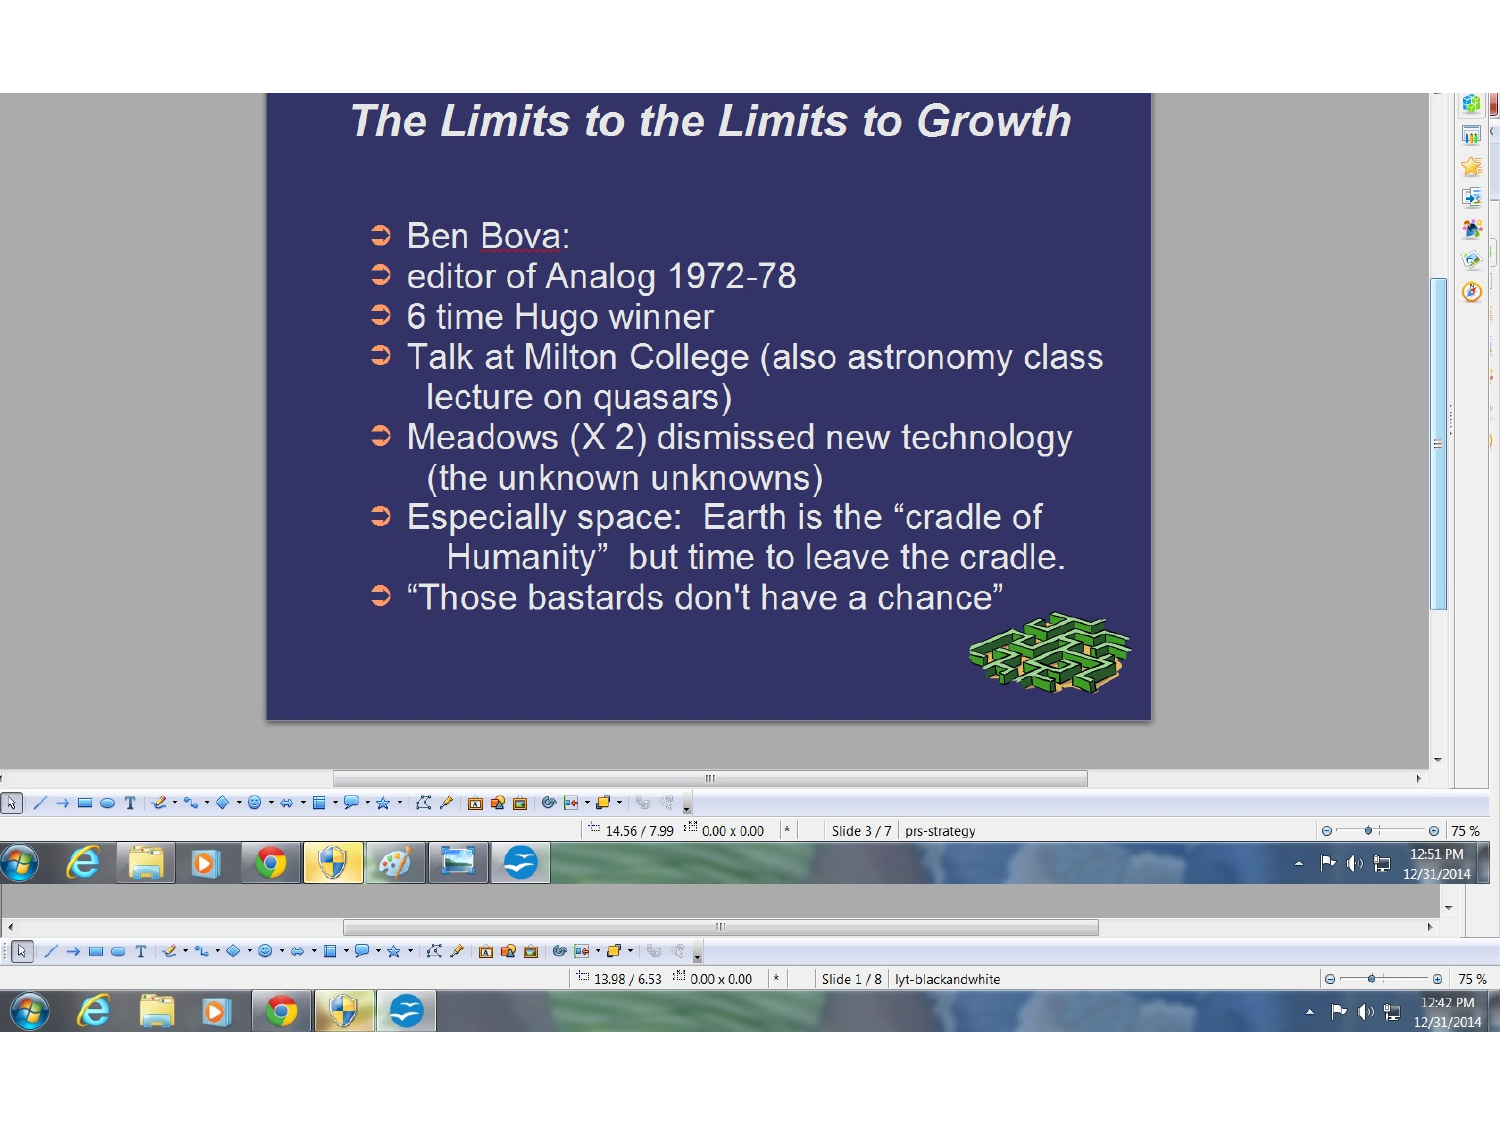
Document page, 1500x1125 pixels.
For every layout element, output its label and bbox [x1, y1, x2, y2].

picture [0, 93, 1500, 1032]
